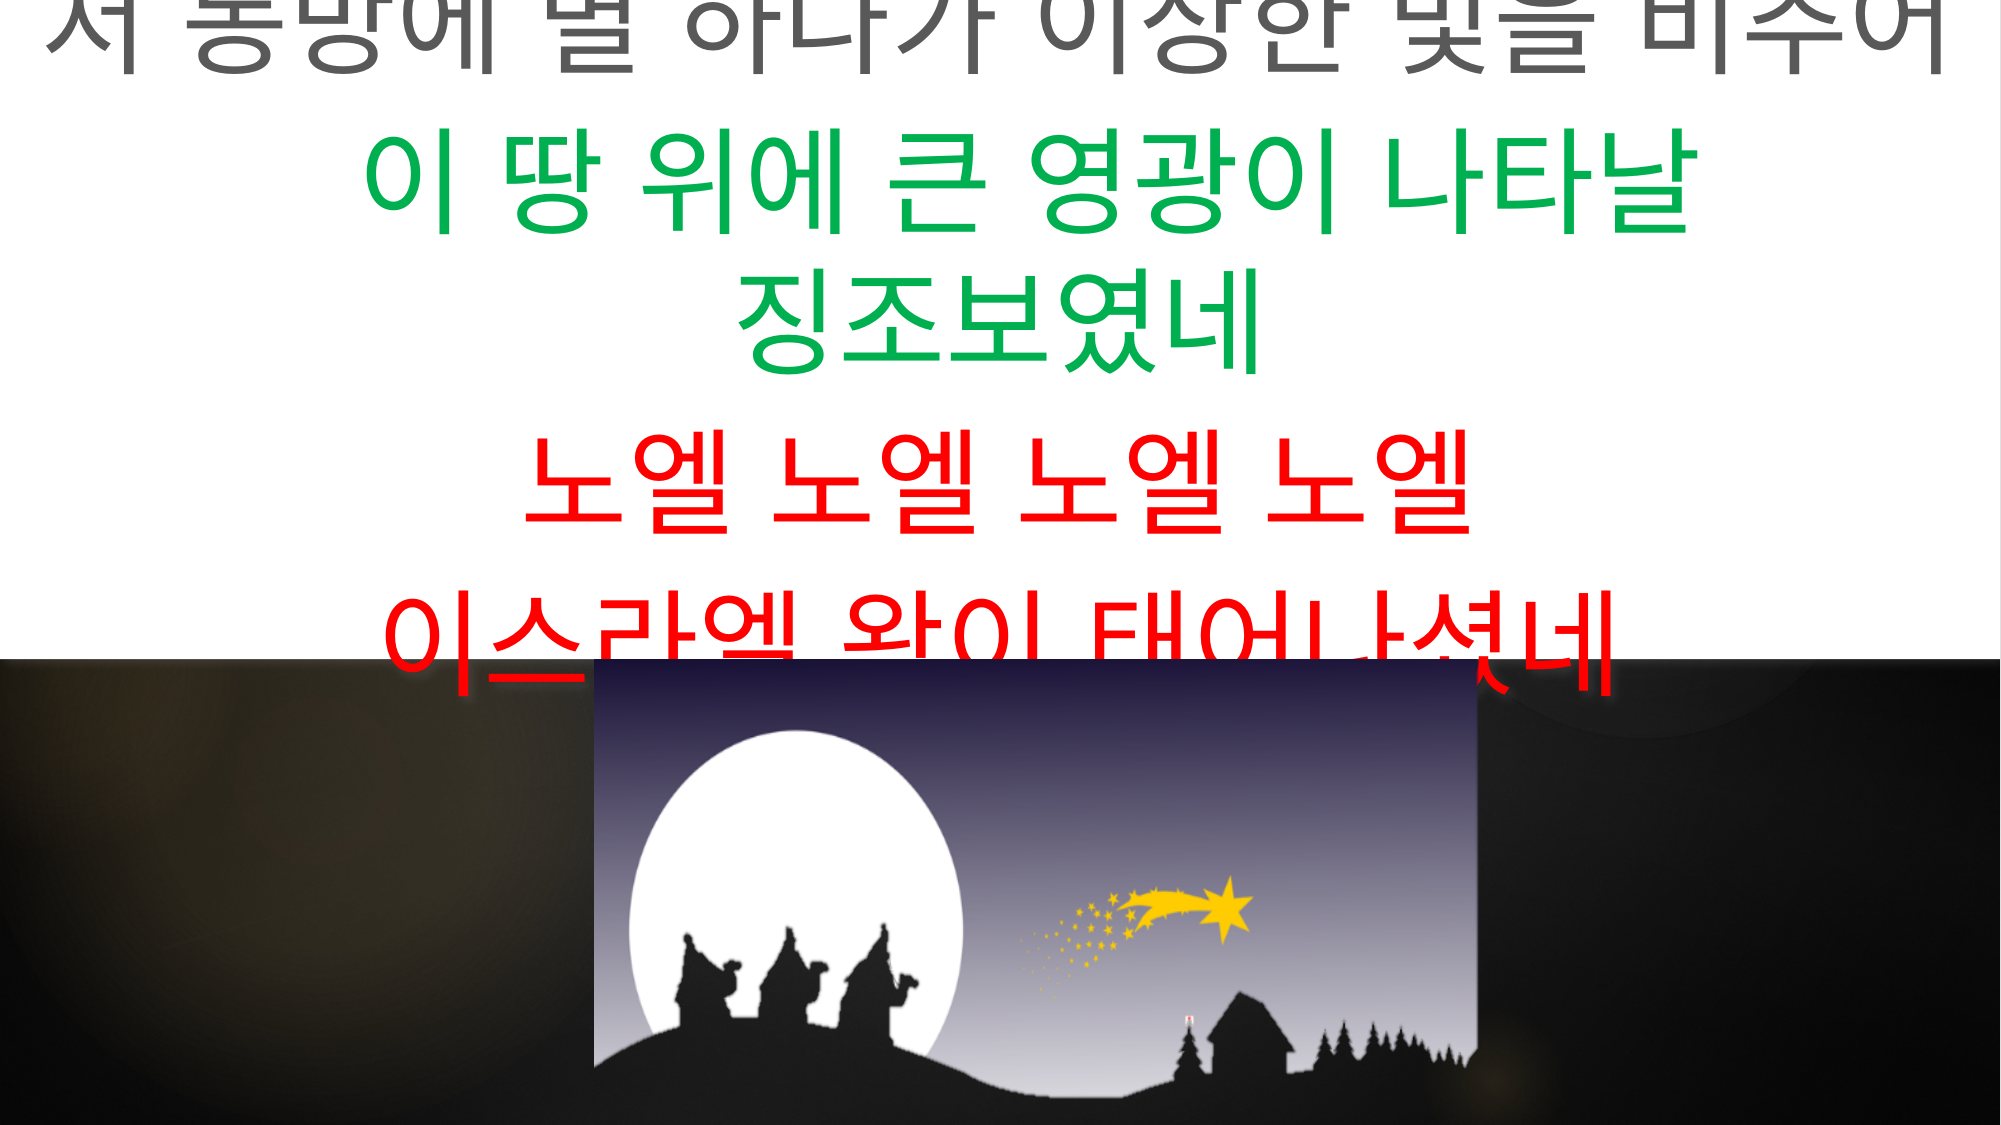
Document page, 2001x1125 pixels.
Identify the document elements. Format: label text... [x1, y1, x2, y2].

text_box 저 동방에 별 하나가 이상한 빛을 비추어 이 땅 위에 큰 영광이 나타날 징조보였네 노엘 노엘 노엘 노엘 이스라엘 왕이 태어나셨네 [0, 0, 2000, 660]
picture [0, 658, 1576, 1125]
